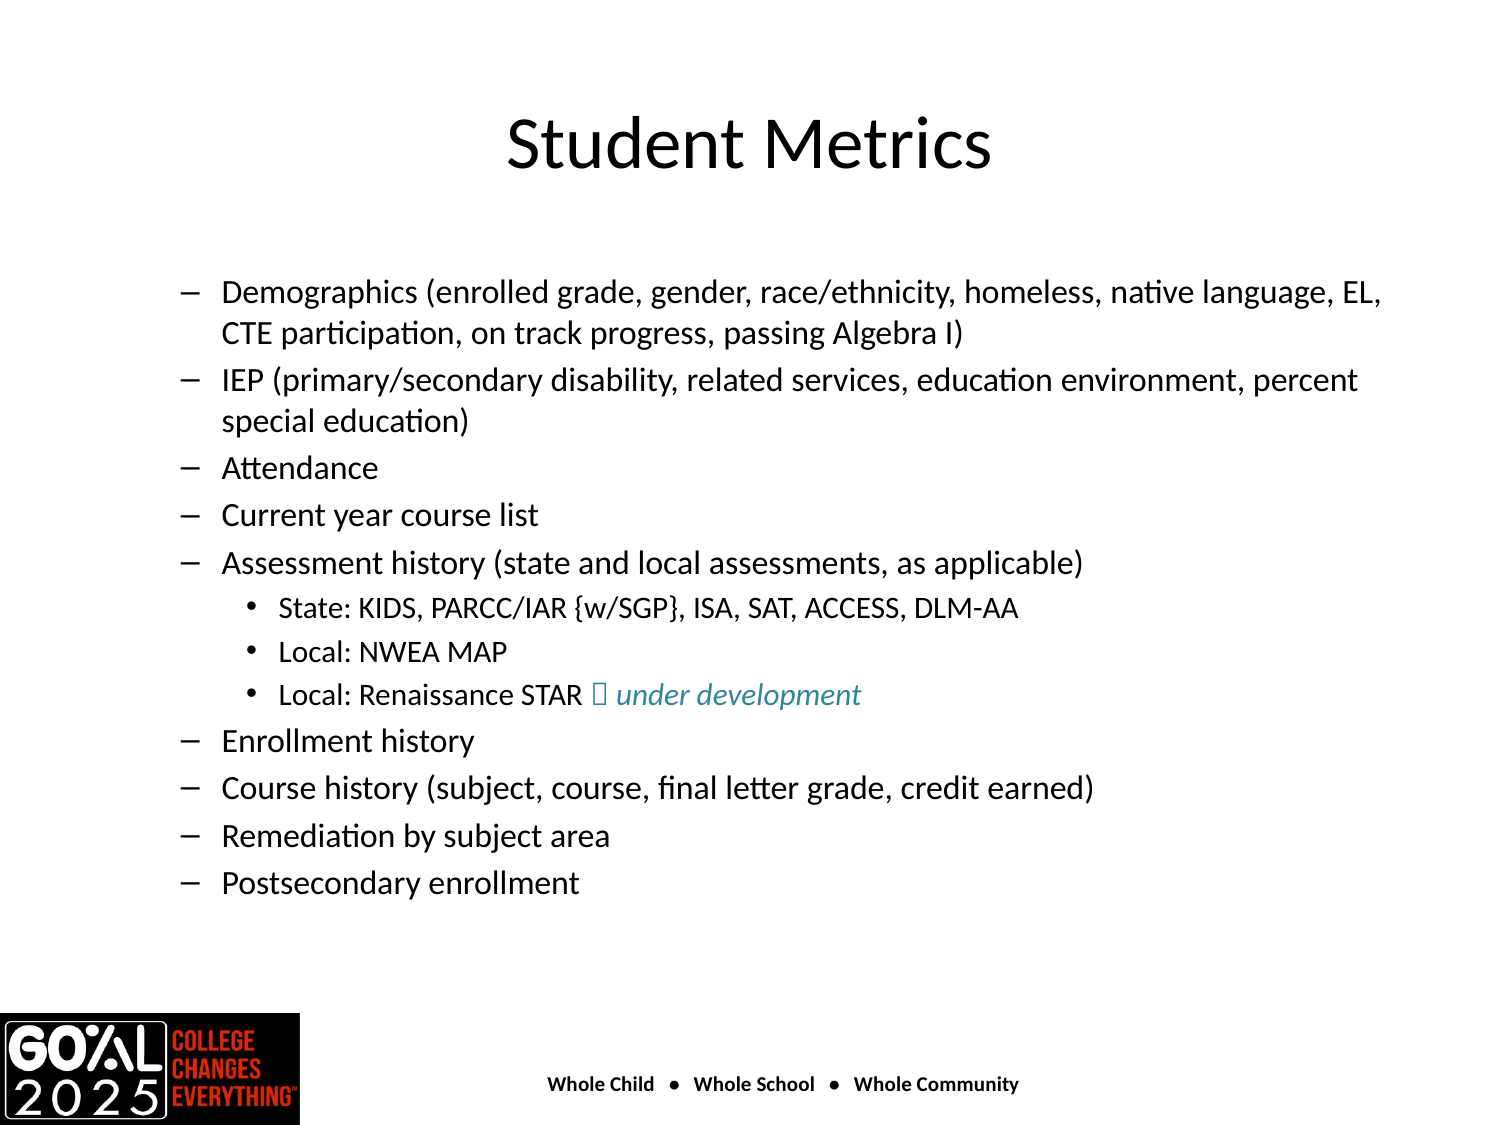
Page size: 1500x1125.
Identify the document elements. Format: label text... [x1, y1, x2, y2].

picture [0, 1013, 300, 1125]
list Demographics (enrolled grade, gender, race/ethnicity, homeless, native language, EL, CTE participation, on track progress, passing Algebra I) IEP (primary/secondary disability, related services, education environment, percent special education) Attendance Current year course list Assessment history (state and local assessments, as applicable) State: KIDS, PARCC/IAR {w/SGP}, ISA, SAT, ACCESS, DLM-AA​ Local: NWEA MAP Local: Renaissance STAR  under development Enrollment history Course history (subject, course, final letter grade, credit earned) Remediation by subject area Postsecondary enrollment [100, 262, 1438, 918]
title Student Metrics [75, 45, 1425, 233]
text_box Whole Child • Whole School • Whole Community [471, 1062, 1097, 1103]
